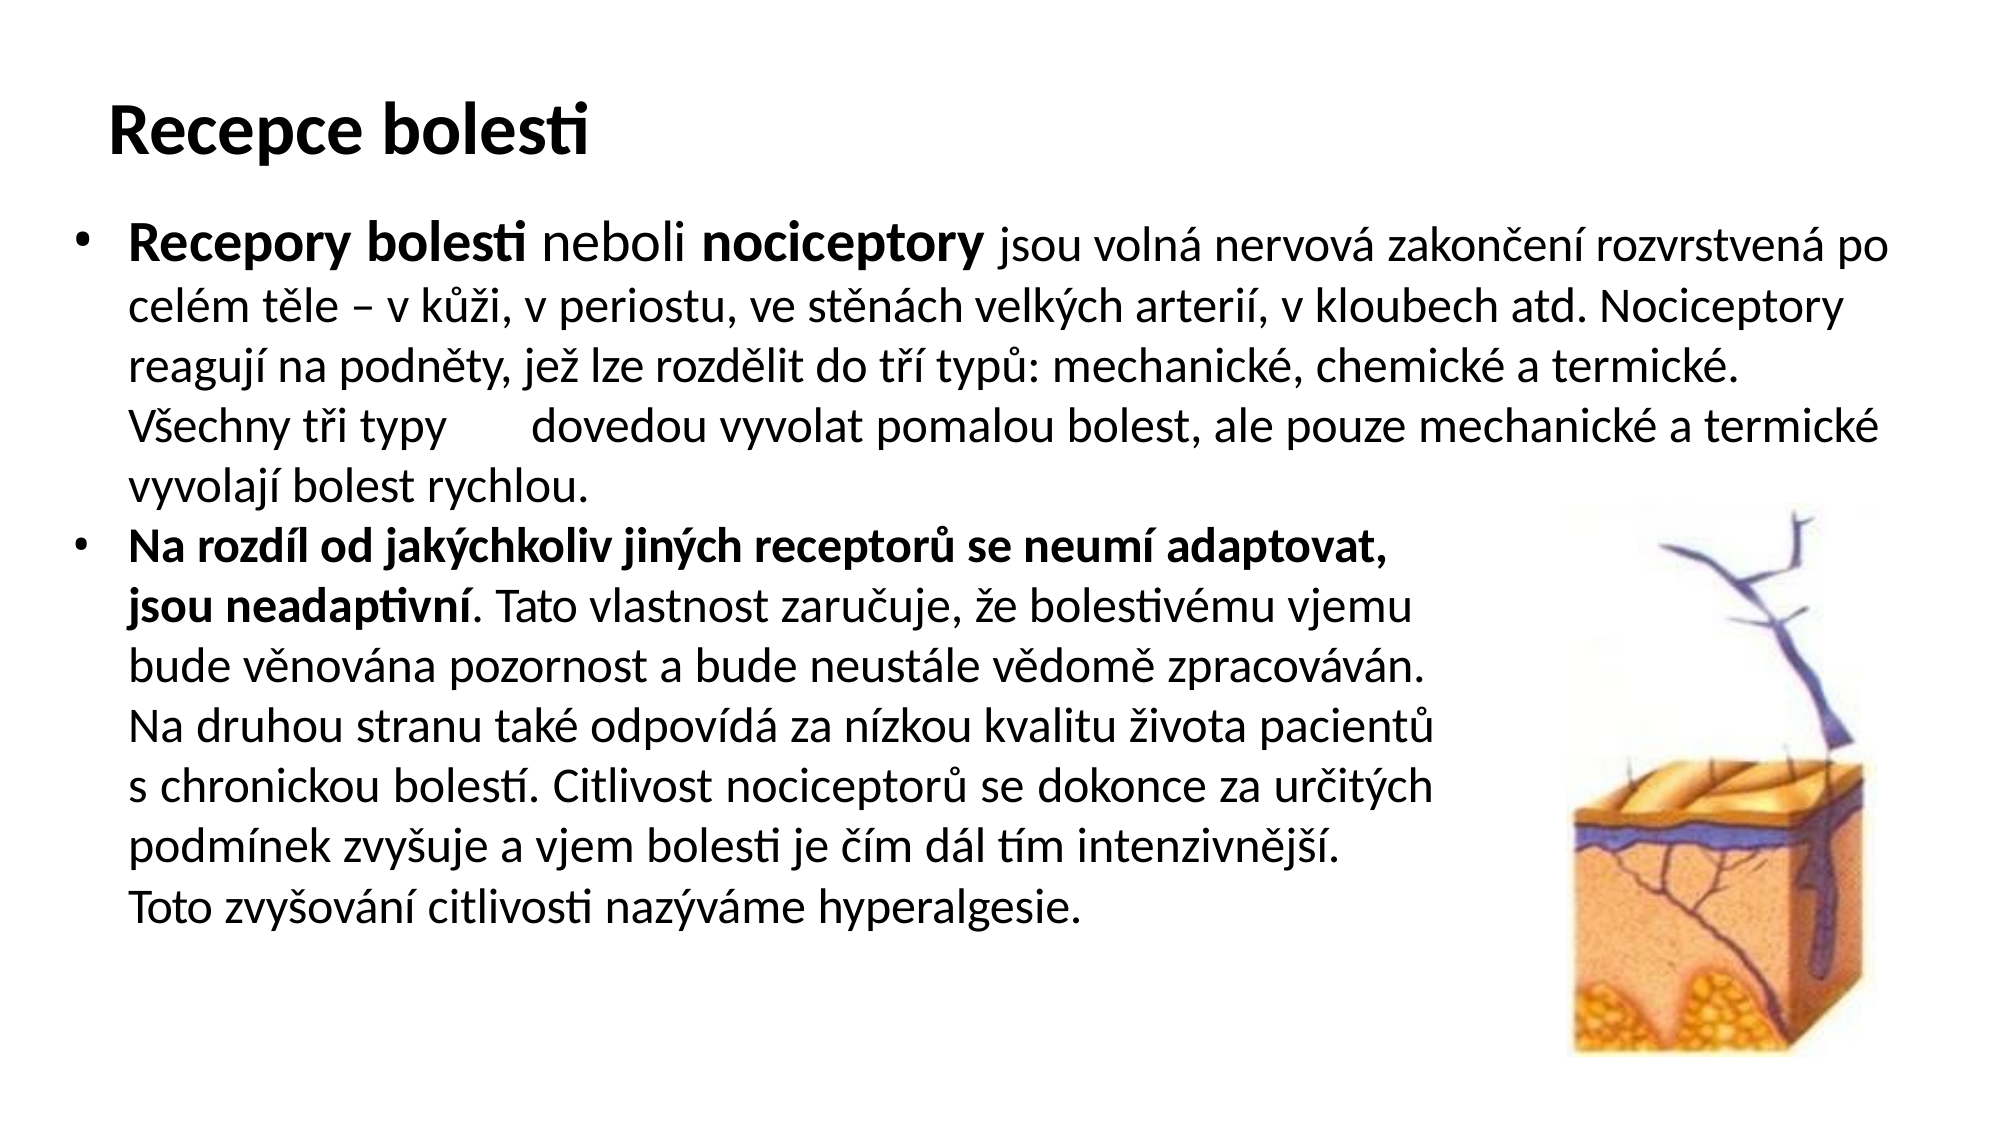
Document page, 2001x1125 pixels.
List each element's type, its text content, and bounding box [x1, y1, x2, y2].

picture [1566, 503, 1877, 1057]
title Recepce bolesti [106, 77, 596, 268]
text_box Recepory bolesti neboli nociceptory jsou volná nervová zakončení rozvrstvená po celém těle – v kůži, v periostu, ve stěnách velkých arterií, v kloubech atd. Nociceptory reagují na podněty, jež lze rozdělit do tří typů: mechanické, chemické a termické. Všechny tři typy dovedou vyvolat pomalou bolest, ale pouze mechanické a termické vyvolají bolest rychlou. Na rozdíl od jakýchkoliv jiných receptorů se neumí adaptovat, jsou neadaptivní. Tato vlastnost zaručuje, že bolestivému vjemu bude věnována pozornost a bude neustále vědomě zpracováván. Na druhou stranu také odpovídá za nízkou kvalitu života pacientů s chronickou bolestí. Citlivost nociceptorů se dokonce za určitých podmínek zvyšuje a vjem bolesti je čím dál tím intenzivnější. Toto zvyšování citlivosti nazýváme hyperalgesie. [69, 201, 1907, 933]
